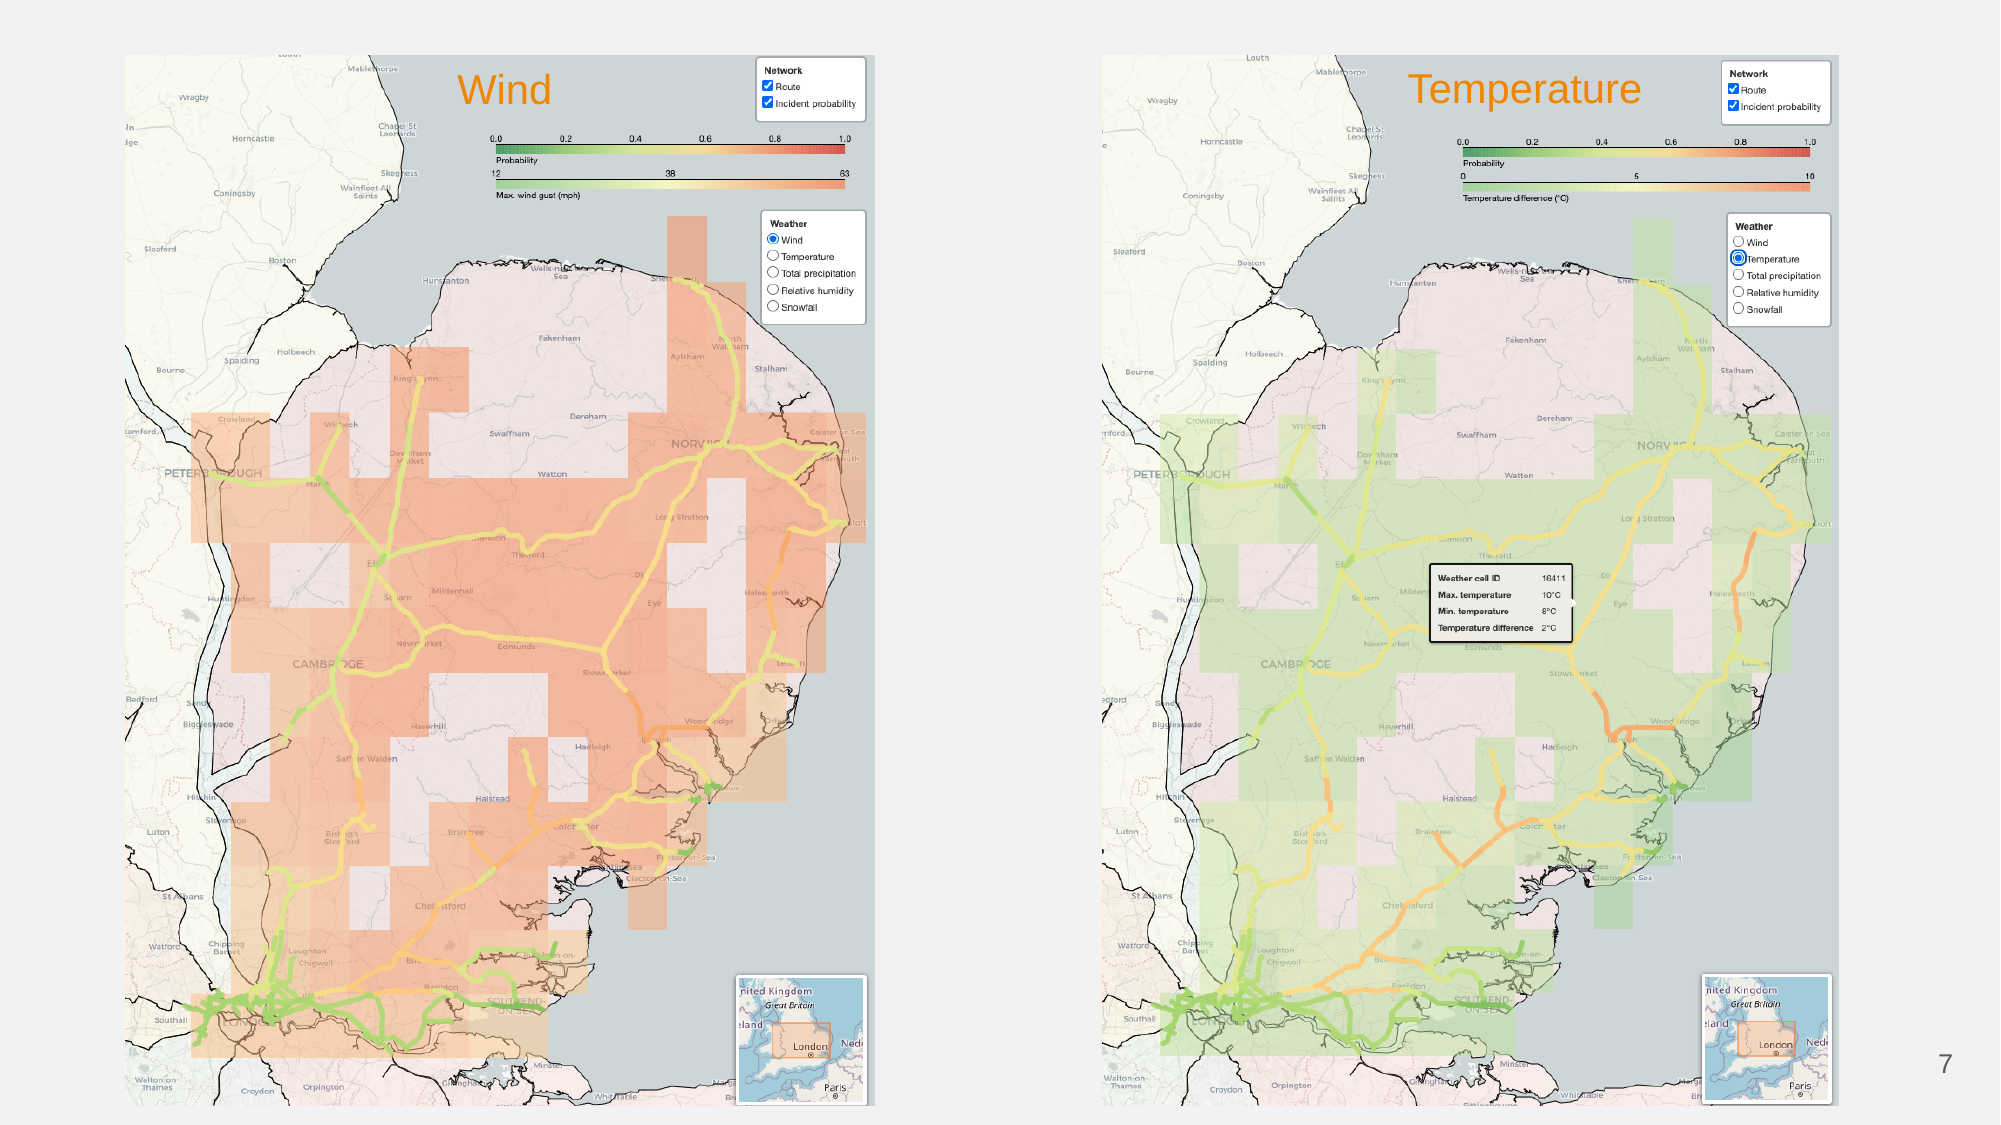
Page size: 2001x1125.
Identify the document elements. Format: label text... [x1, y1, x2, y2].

slide_number 7 [1853, 1019, 1974, 1106]
picture [1101, 55, 1840, 1107]
picture [125, 55, 876, 1107]
